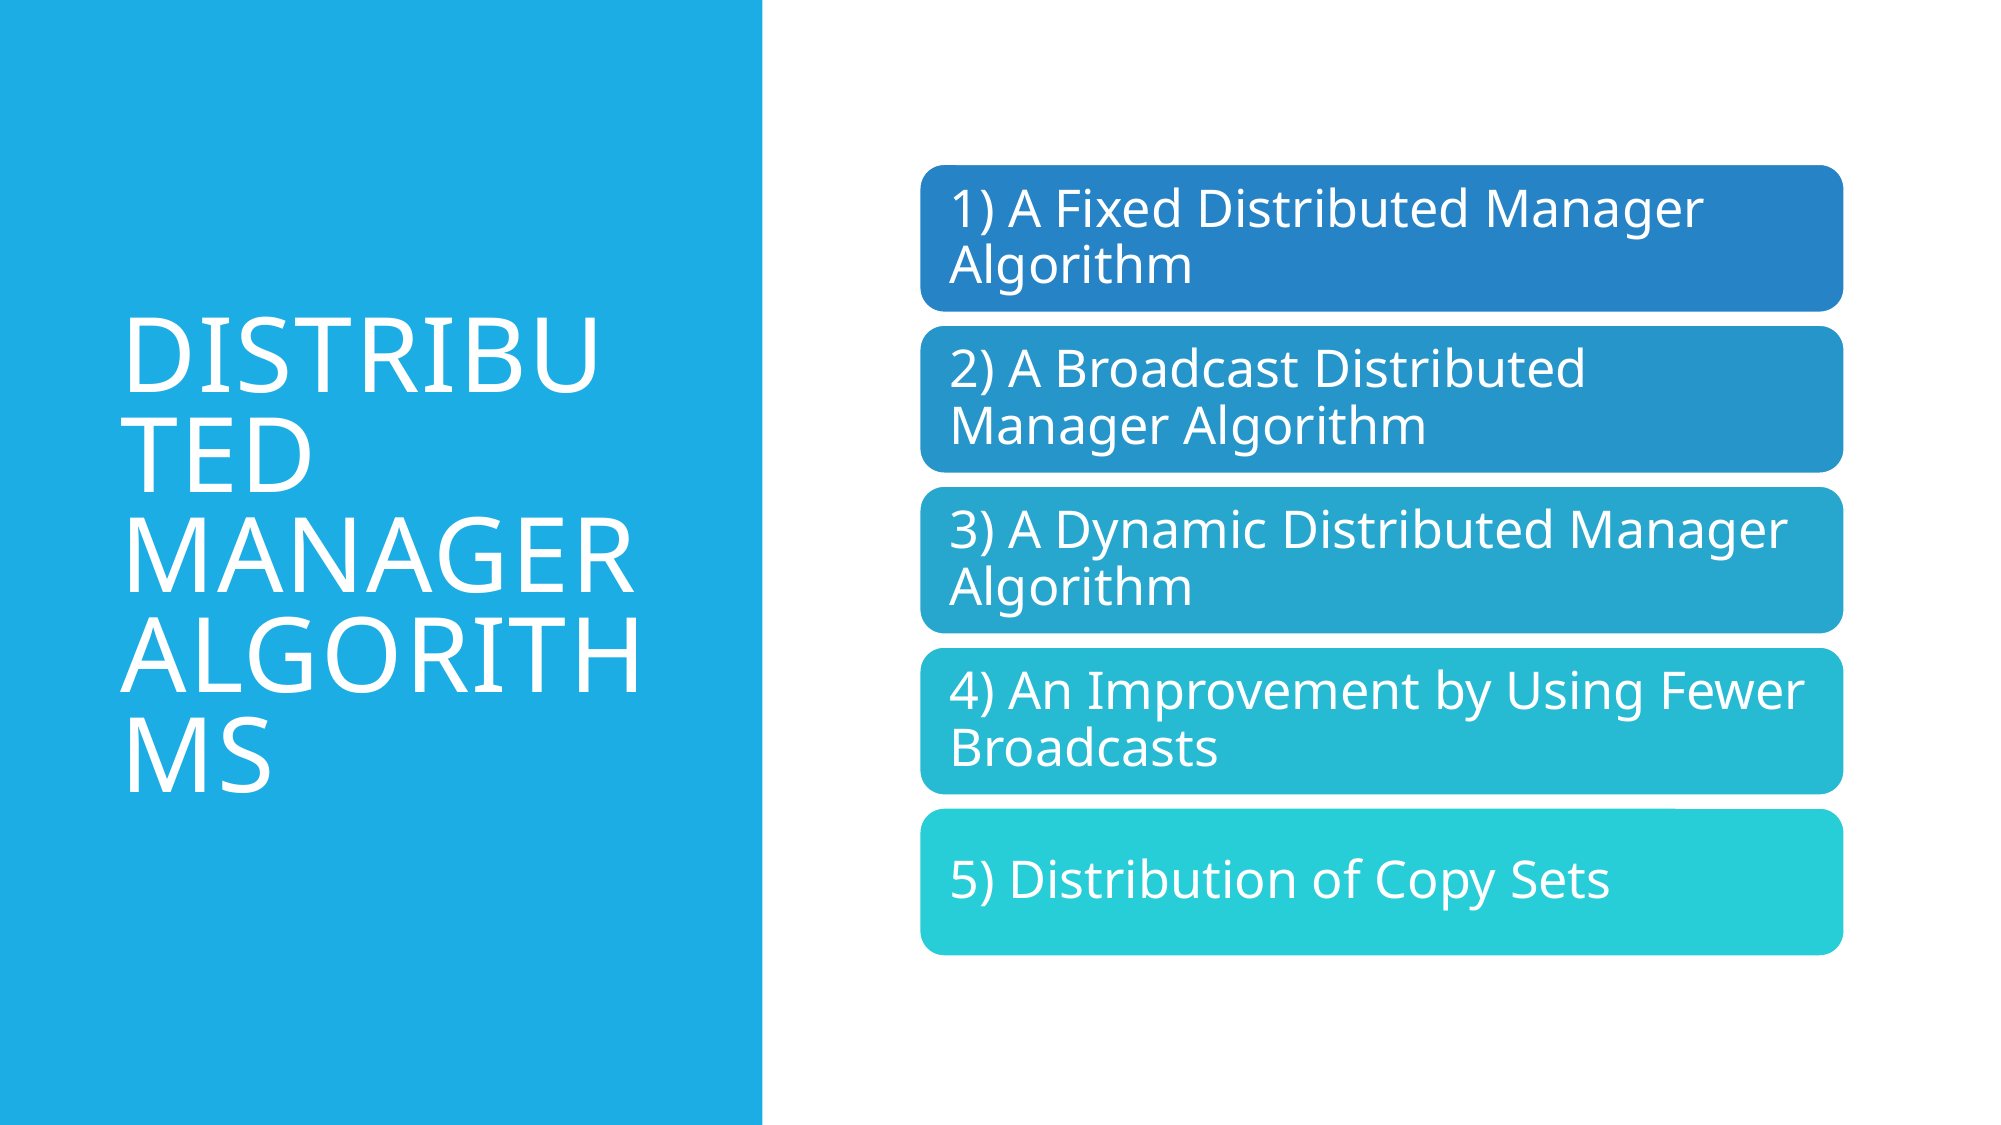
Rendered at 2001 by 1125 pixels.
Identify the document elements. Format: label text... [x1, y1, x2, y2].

text_box [0, 0, 764, 1125]
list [918, 156, 1845, 964]
title Distributed Manager Algorithms [105, 105, 666, 1020]
